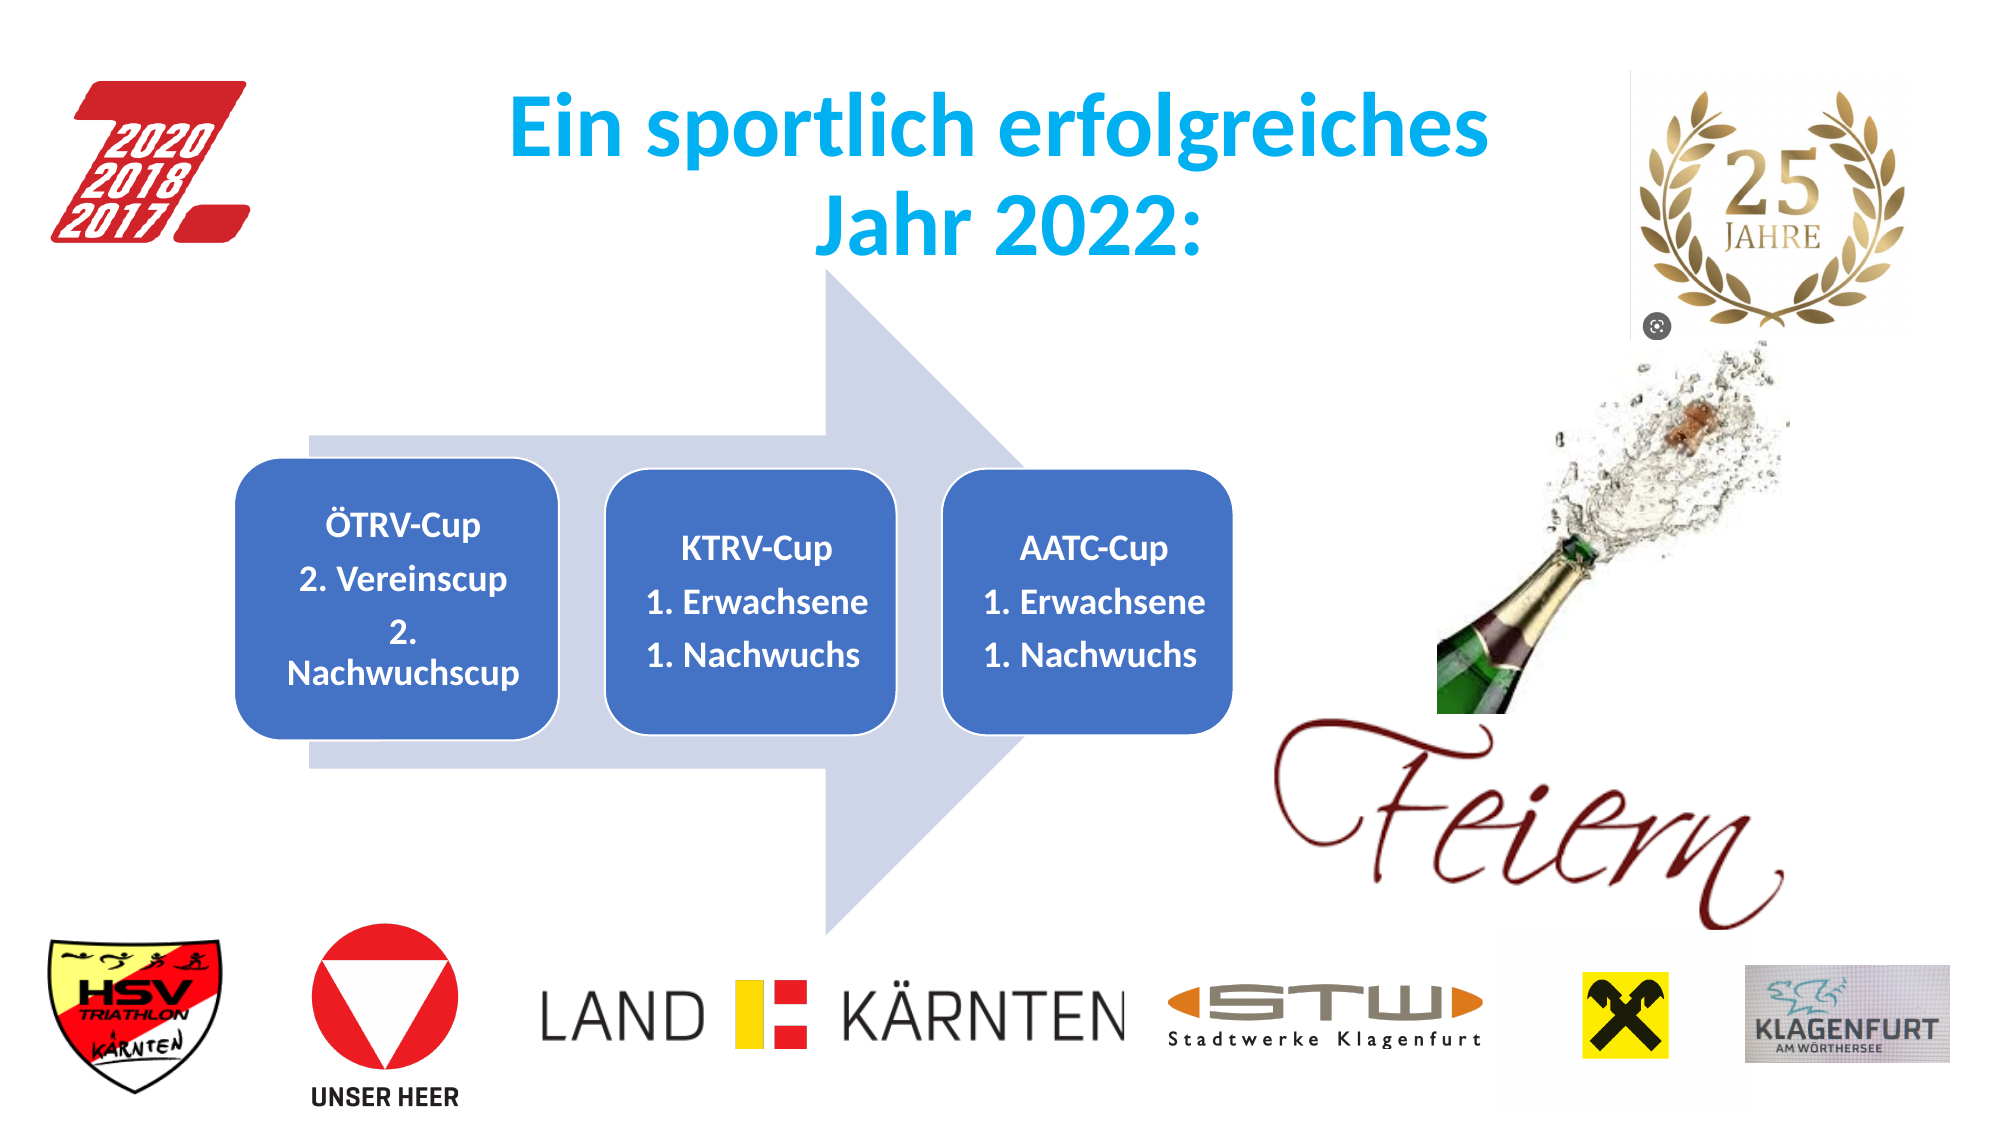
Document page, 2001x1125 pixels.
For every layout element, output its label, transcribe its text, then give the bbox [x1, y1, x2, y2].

picture [1167, 984, 1483, 1049]
picture [47, 939, 223, 1095]
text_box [234, 268, 1235, 936]
title Ein sportlich erfolgreiches Jahr 2022: [464, 73, 1556, 280]
picture [0, 0, 309, 324]
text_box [1496, 930, 1751, 1111]
picture [1745, 965, 1950, 1063]
picture [542, 979, 1125, 1049]
picture [1437, 70, 1914, 714]
picture [290, 936, 479, 1123]
picture [1267, 716, 1798, 940]
